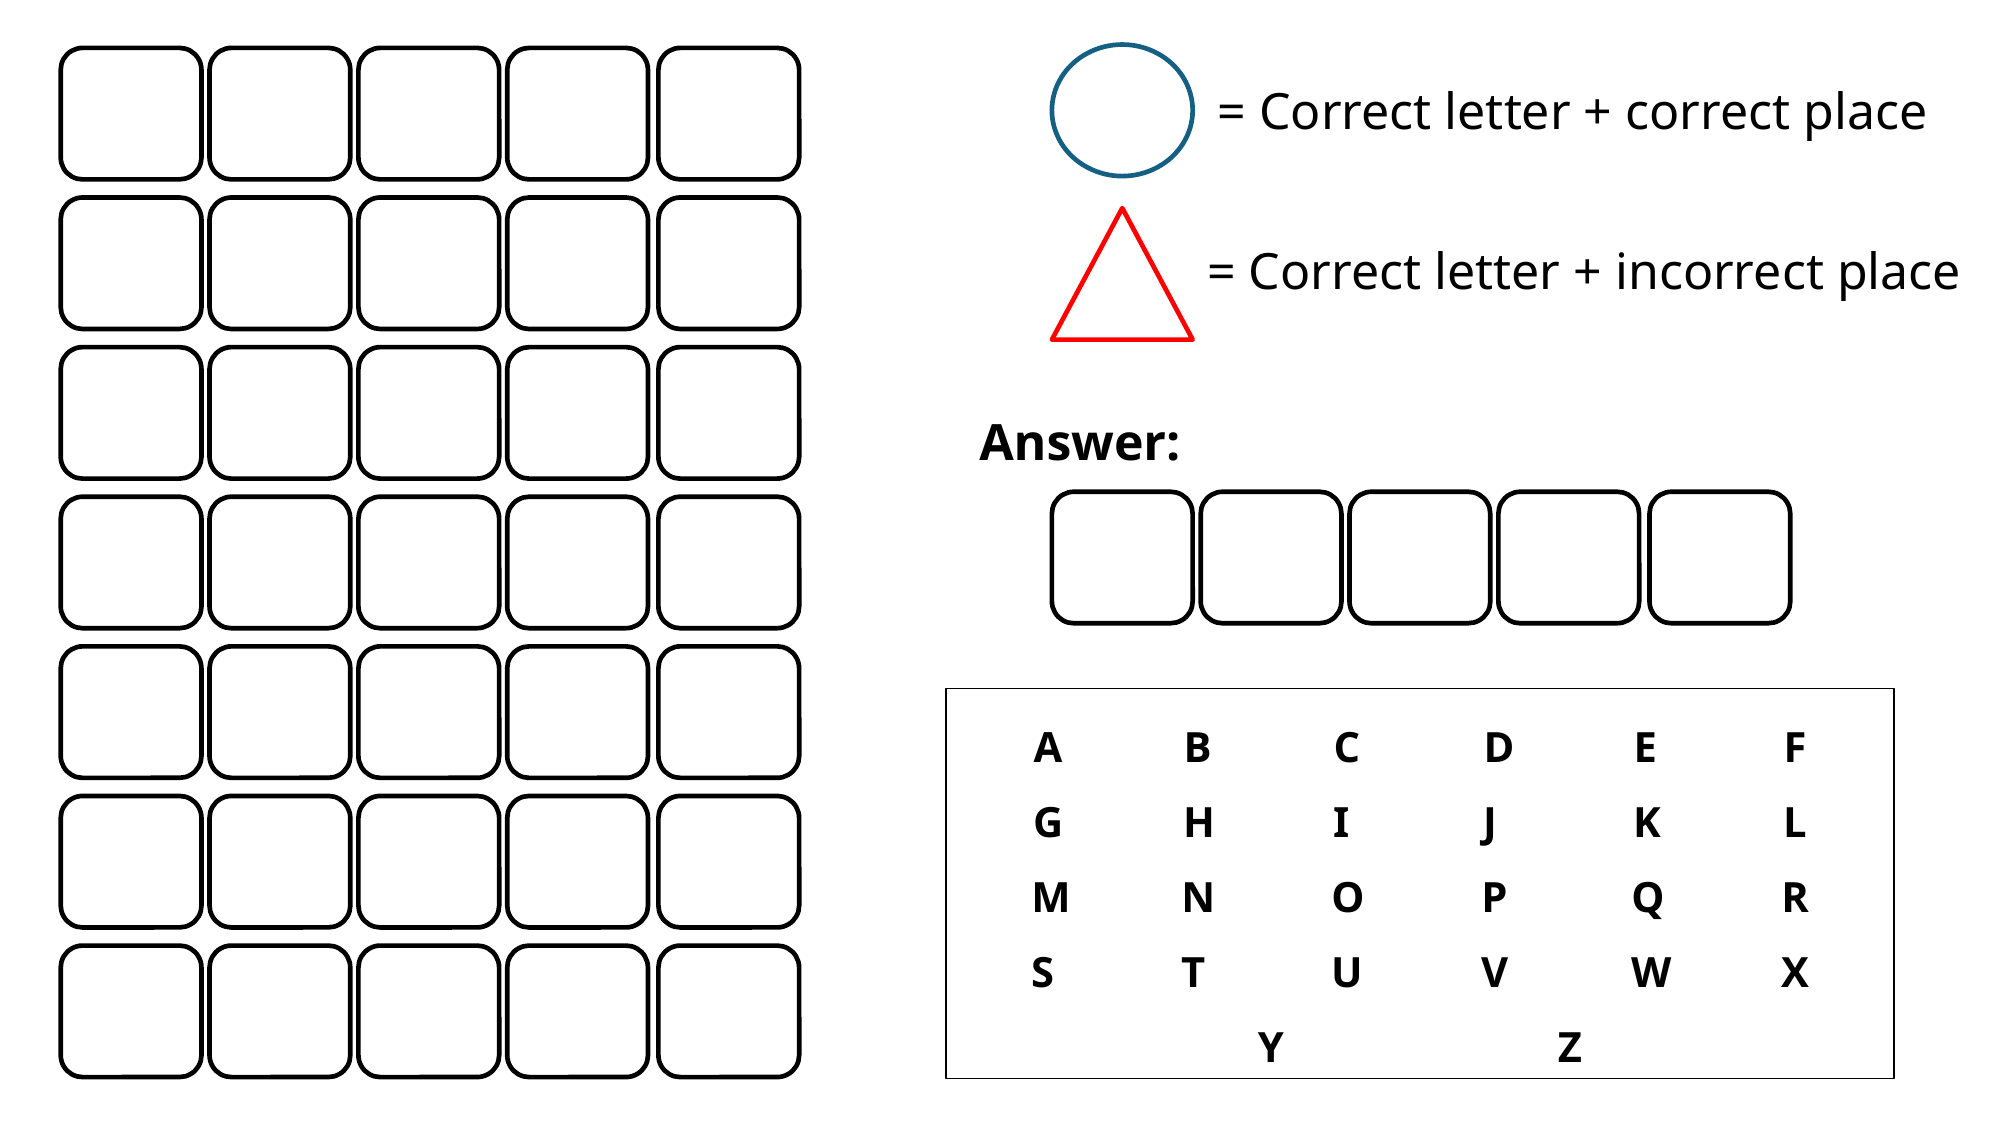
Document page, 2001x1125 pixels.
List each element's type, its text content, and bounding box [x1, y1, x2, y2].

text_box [60, 47, 800, 1078]
text_box = Correct letter + correct place [1203, 72, 1992, 148]
text_box [1051, 44, 1193, 177]
text_box Answer: [964, 402, 1201, 478]
text_box [1051, 208, 1193, 340]
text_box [1051, 491, 1791, 624]
text_box A B C D E F G H I J K L M N O P Q R S T U V W X Y Z [945, 688, 1894, 1079]
text_box = Correct letter + incorrect place [1192, 231, 1992, 307]
